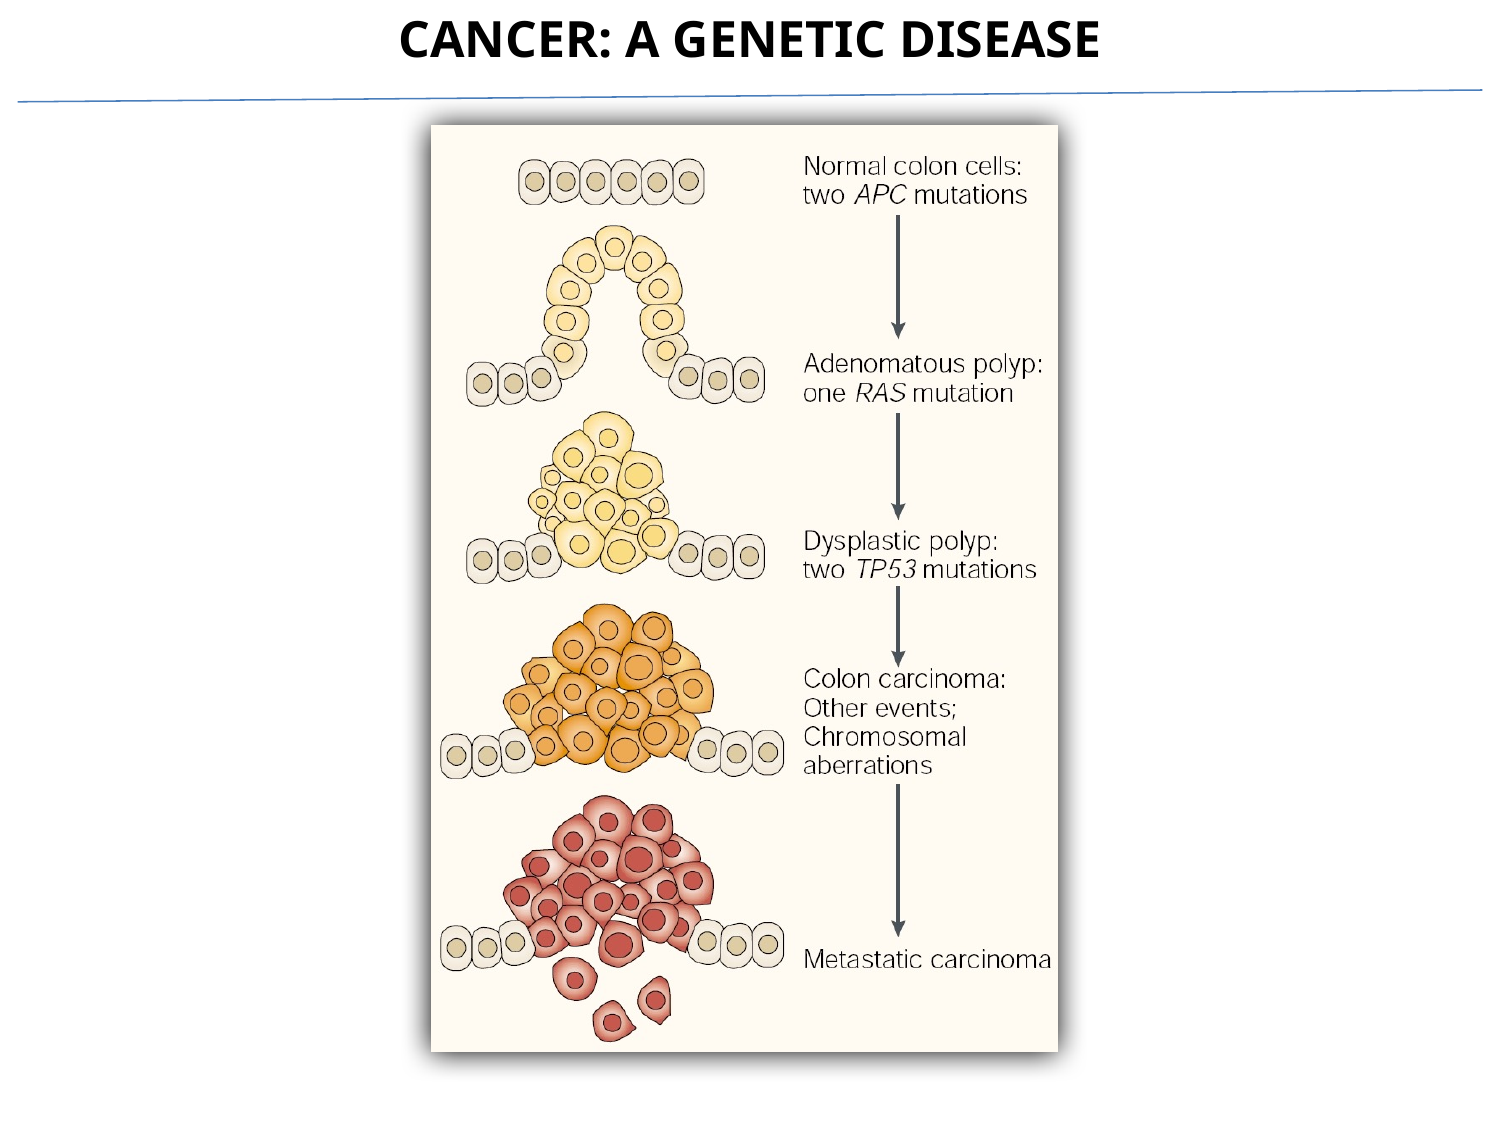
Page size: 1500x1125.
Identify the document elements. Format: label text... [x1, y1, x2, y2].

title Cancer: a genetic disease [0, 0, 1500, 188]
picture [430, 125, 1058, 1052]
